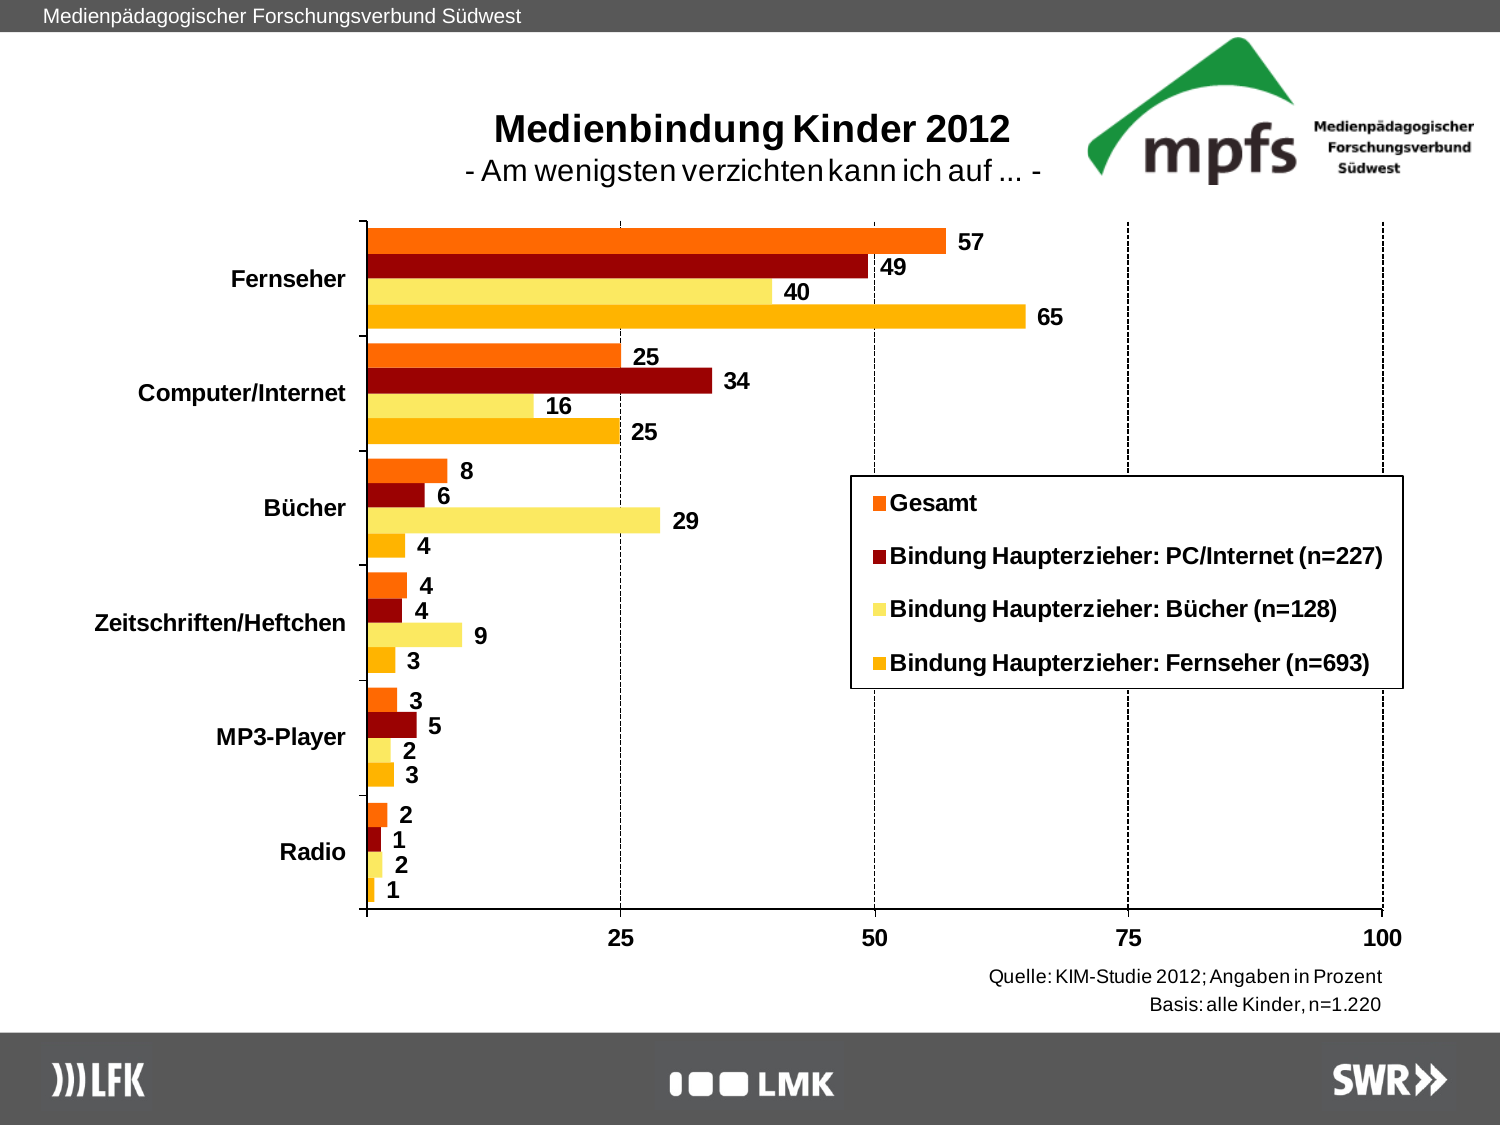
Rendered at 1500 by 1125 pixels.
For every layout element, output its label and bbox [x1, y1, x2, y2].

picture [1321, 1042, 1457, 1111]
picture [88, 89, 1416, 1018]
picture [654, 1041, 844, 1110]
picture [40, 1042, 153, 1111]
